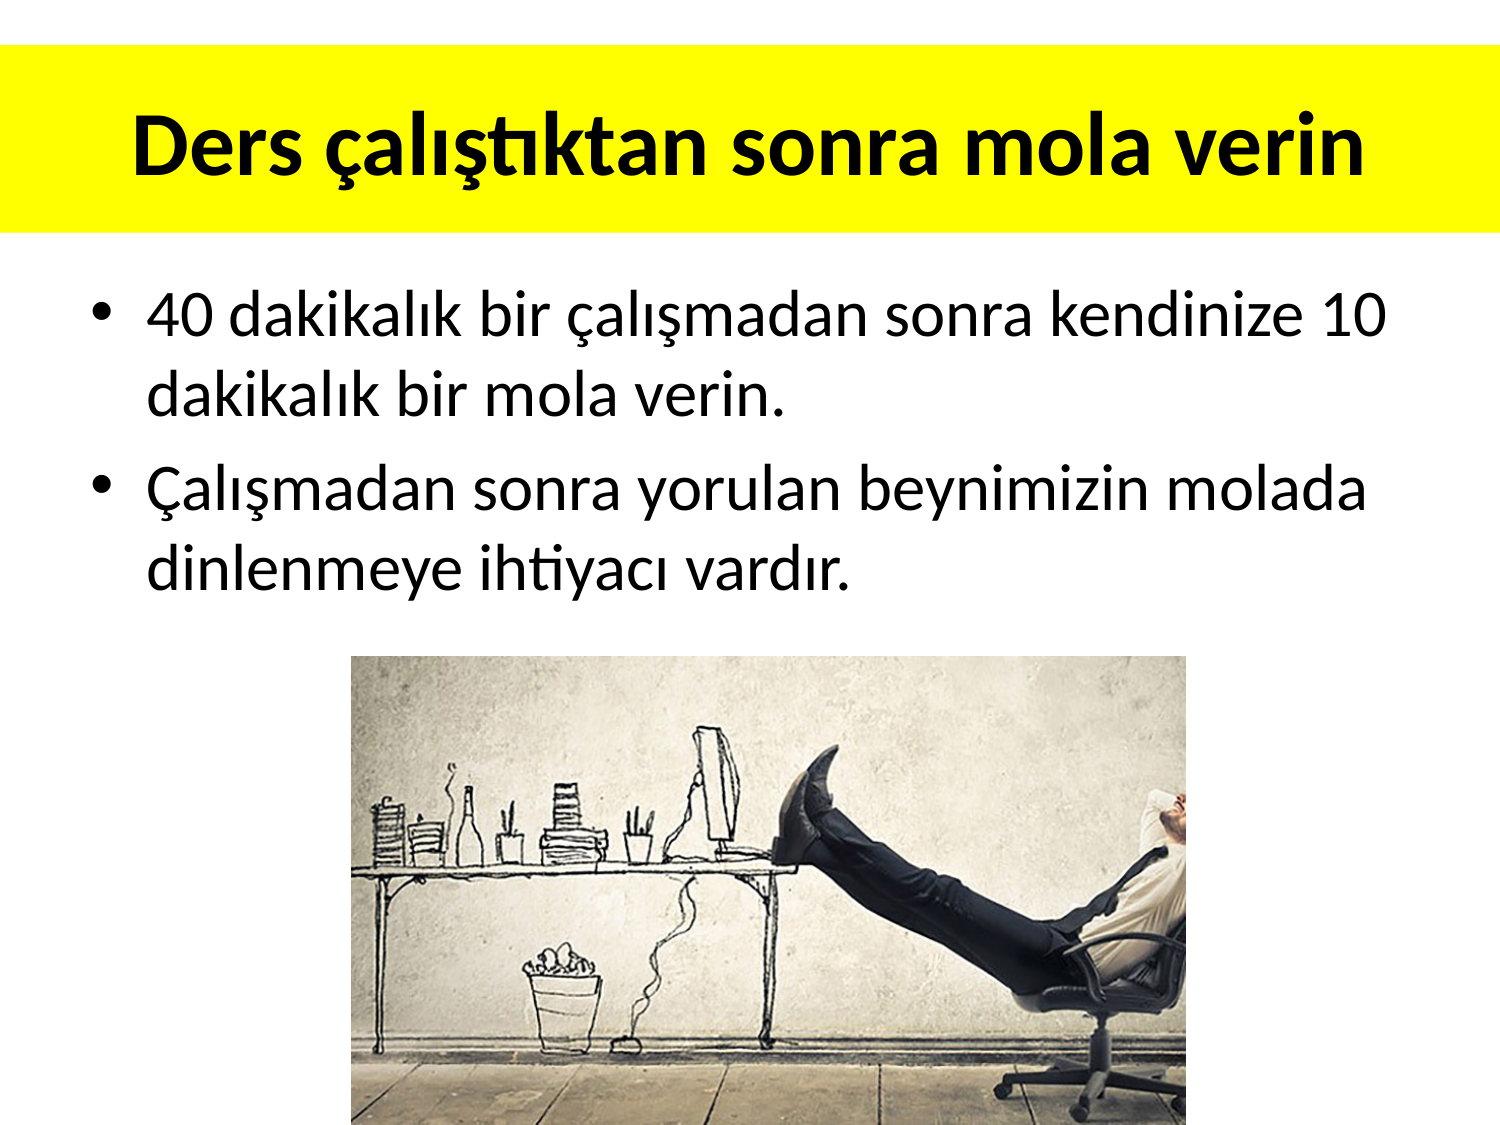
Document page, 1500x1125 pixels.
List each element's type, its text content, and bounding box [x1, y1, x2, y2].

picture [351, 656, 1186, 1125]
list 40 dakikalık bir çalışmadan sonra kendinize 10 dakikalık bir mola verin. Çalışmadan sonra yorulan beynimizin molada dinlenmeye ihtiyacı vardır. [75, 262, 1425, 1005]
title Ders çalıştıktan sonra mola verin [0, 45, 1500, 233]
